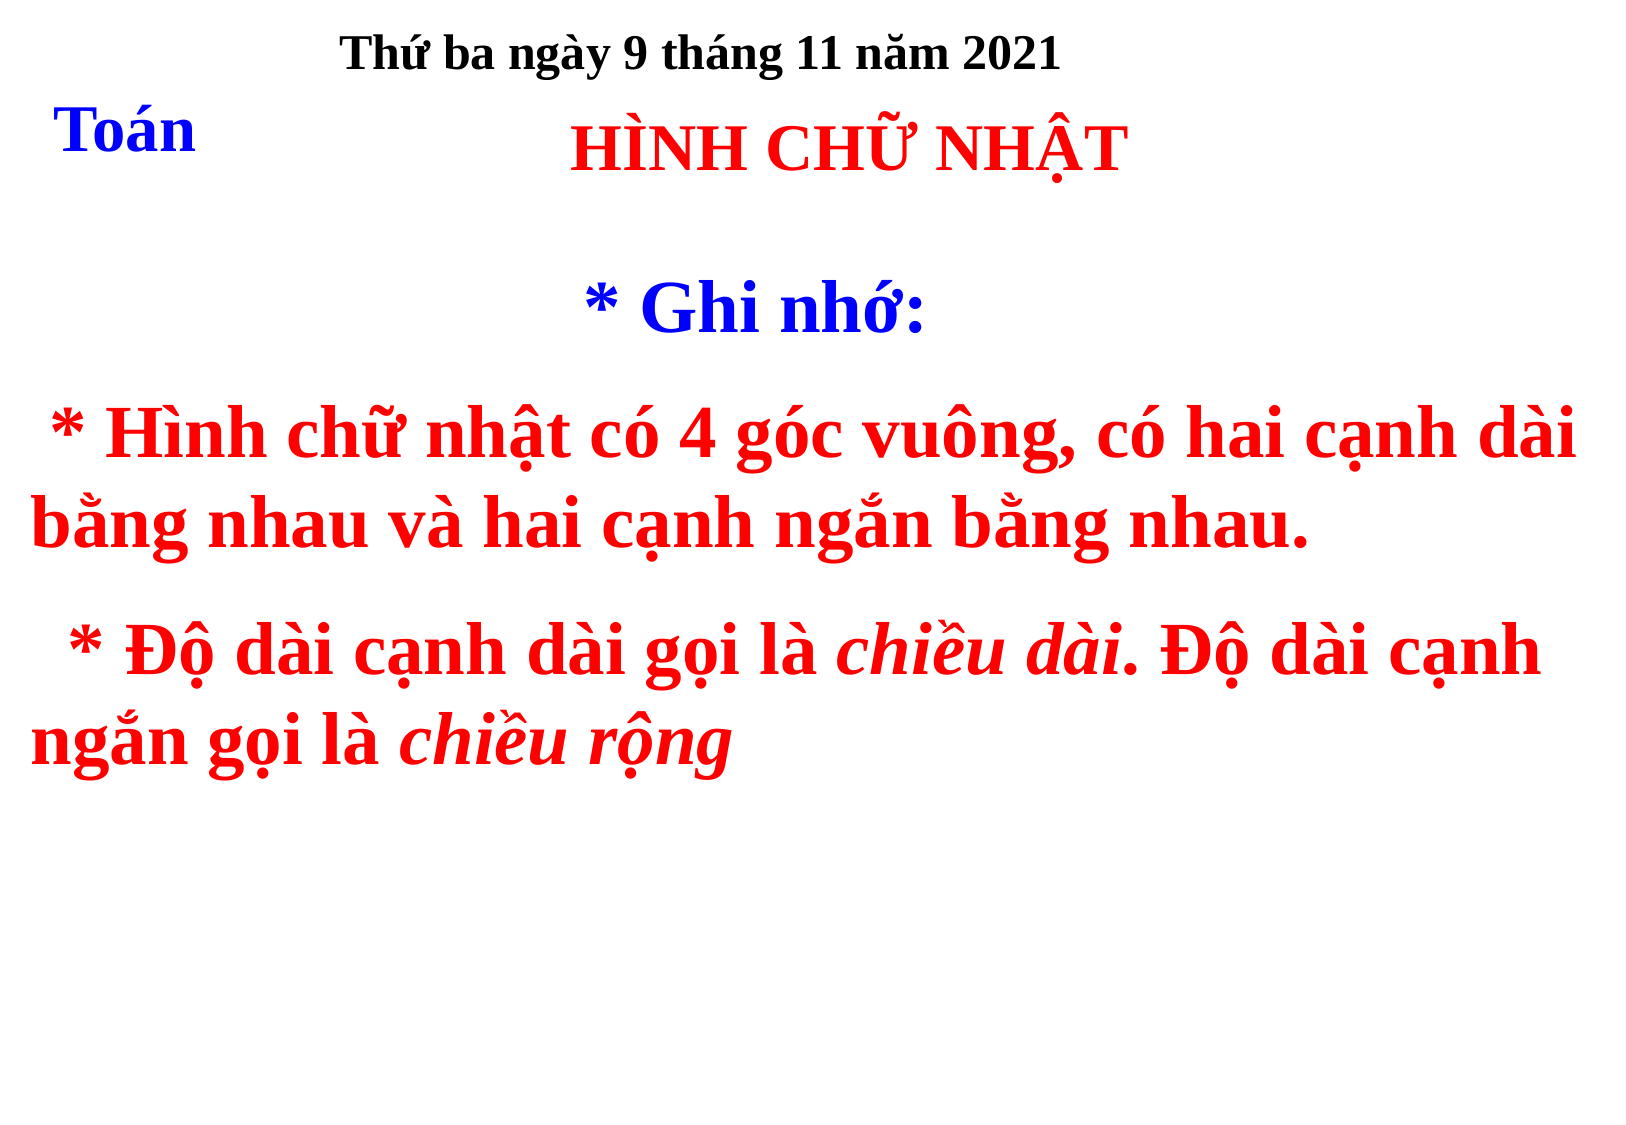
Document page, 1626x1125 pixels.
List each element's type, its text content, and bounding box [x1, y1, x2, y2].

text_box * Hình chữ nhật có 4 góc vuông, có hai cạnh dài bằng nhau và hai cạnh ngắn bằng nhau. * Độ dài cạnh dài gọi là chiều dài. Độ dài cạnh ngắn gọi là chiều rộng [15, 375, 1616, 788]
text_box Thứ ba ngày 9 tháng 11 năm 2021 [324, 12, 1463, 88]
text_box HÌNH CHỮ NHẬT [112, 25, 1588, 263]
text_box Toán [0, 84, 263, 165]
text_box * Ghi nhớ: [549, 249, 963, 355]
